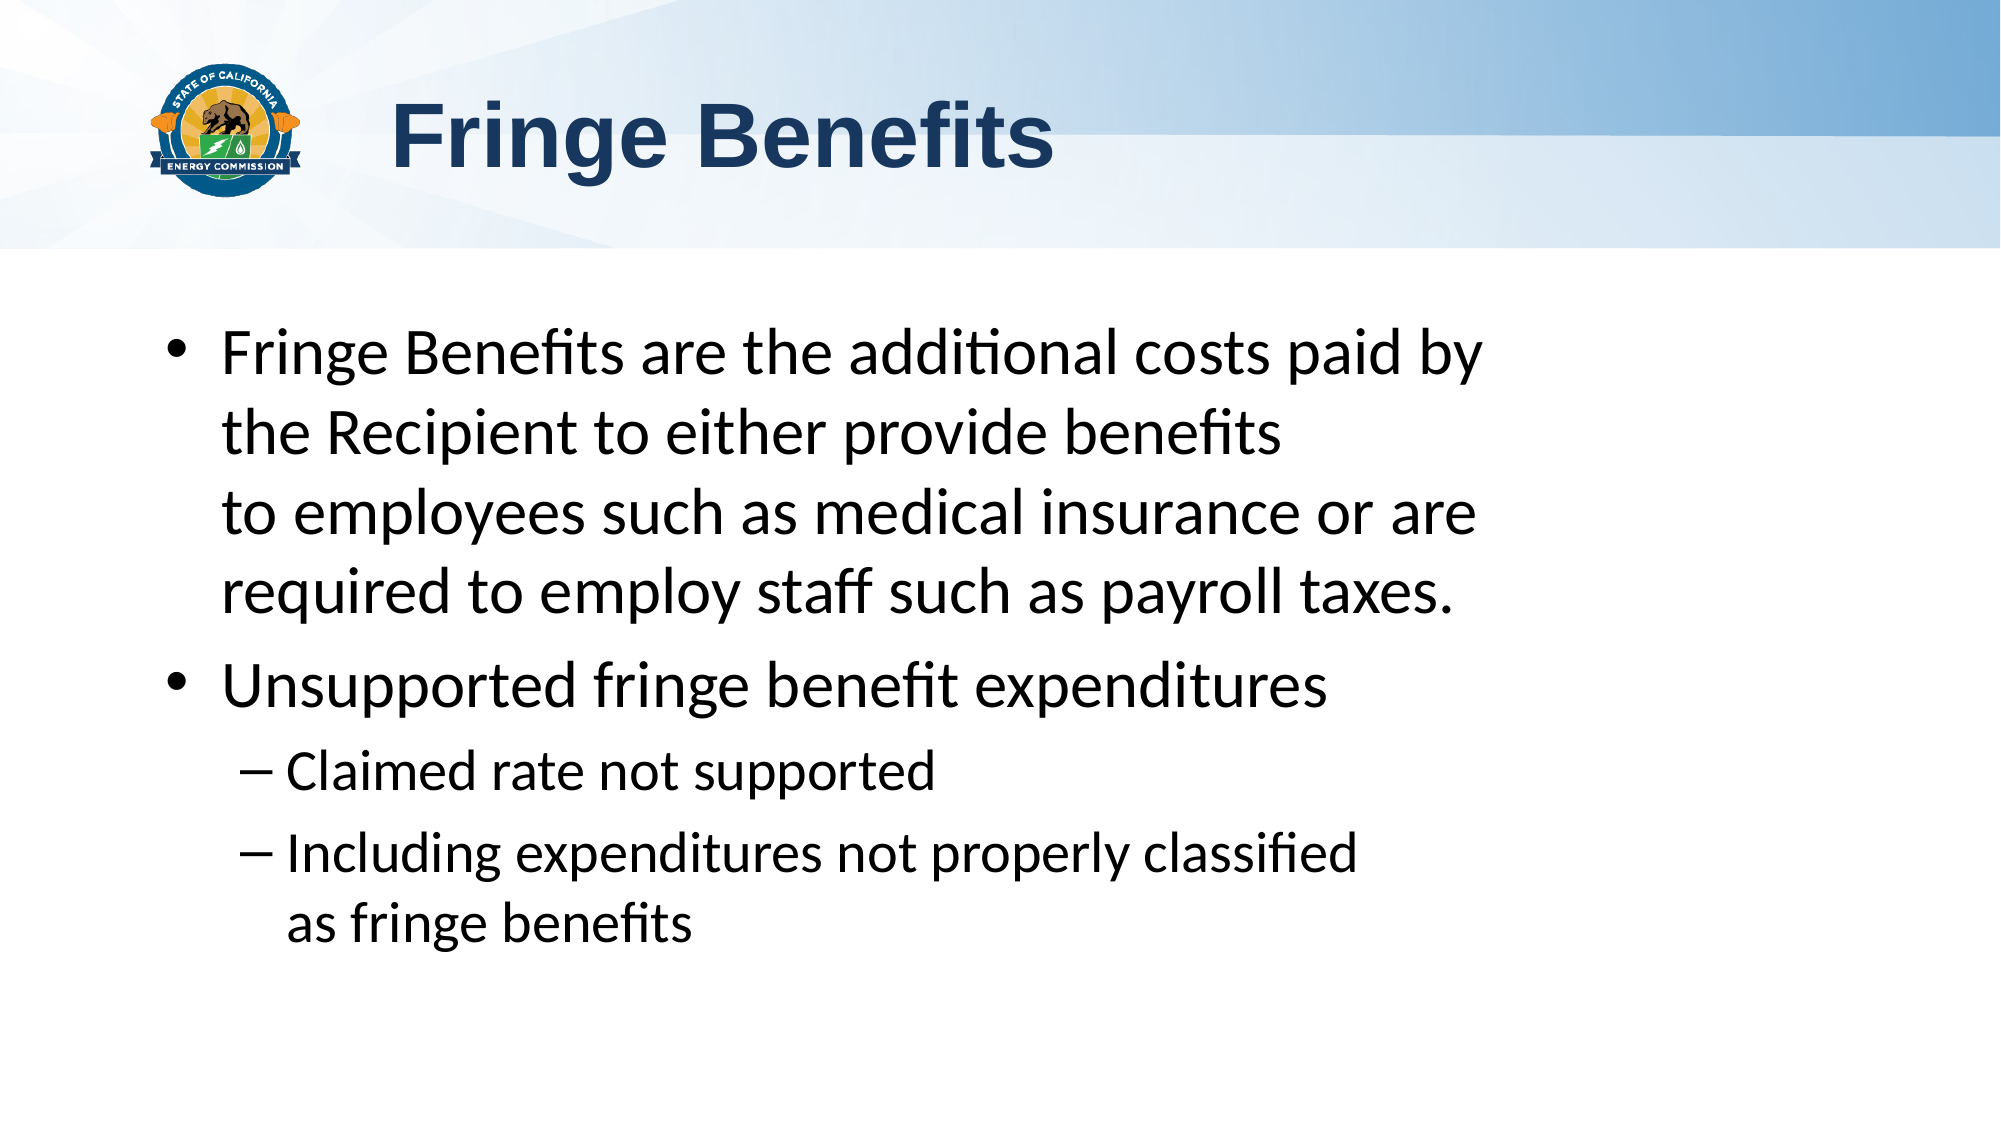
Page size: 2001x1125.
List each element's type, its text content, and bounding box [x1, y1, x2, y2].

picture [0, 0, 2001, 1125]
title Fringe Benefits [375, 37, 1525, 225]
list Fringe Benefits are the additional costs paid by the Recipient to either provide benefits to employees such as medical insurance or are required to employ staff such as payroll taxes. Unsupported fringe benefit expenditures Claimed rate not supported Including expenditures not properly classified as fringe benefits [150, 299, 1500, 1043]
